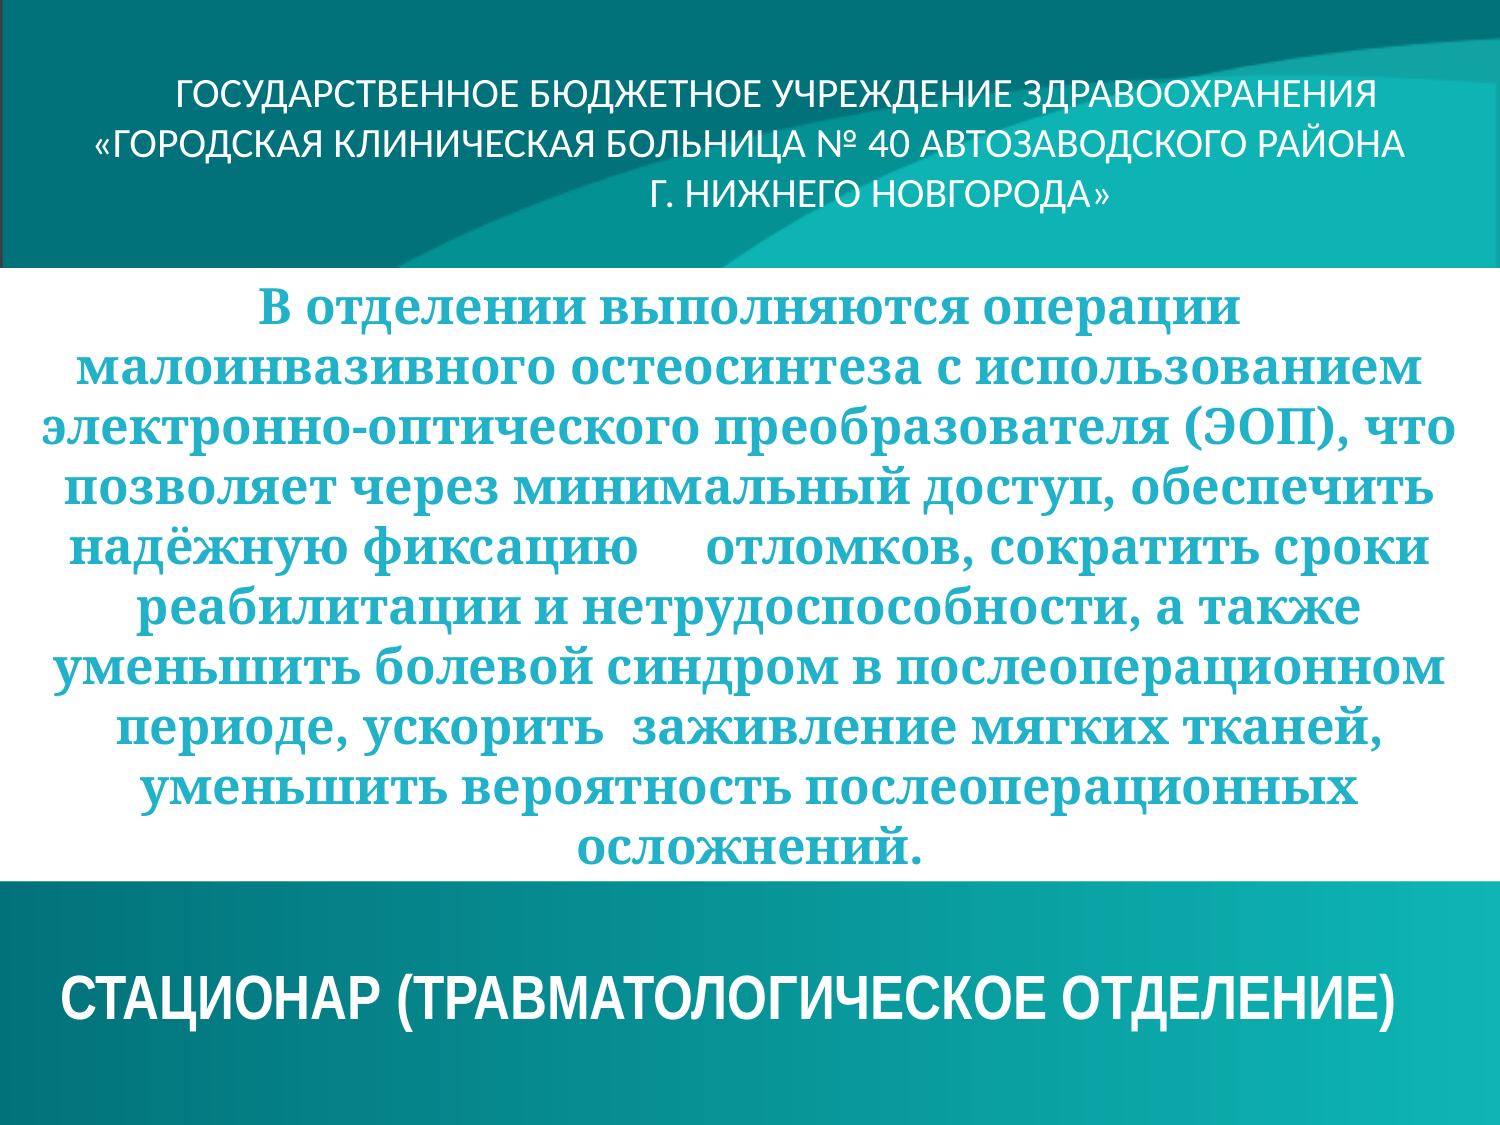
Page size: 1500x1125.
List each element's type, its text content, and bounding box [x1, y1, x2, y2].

picture [0, 0, 1500, 268]
picture [0, 880, 1500, 1125]
text_box В отделении выполняются операции малоинвазивного остеосинтеза с использованием электронно-оптического преобразователя (ЭОП), что позволяет через минимальный доступ, обеспечить надёжную фиксацию отломков, сократить сроки реабилитации и нетрудоспособности, а также уменьшить болевой синдром в послеоперационном периоде, ускорить заживление мягких тканей, уменьшить вероятность послеоперационных осложнений. [0, 279, 1500, 880]
